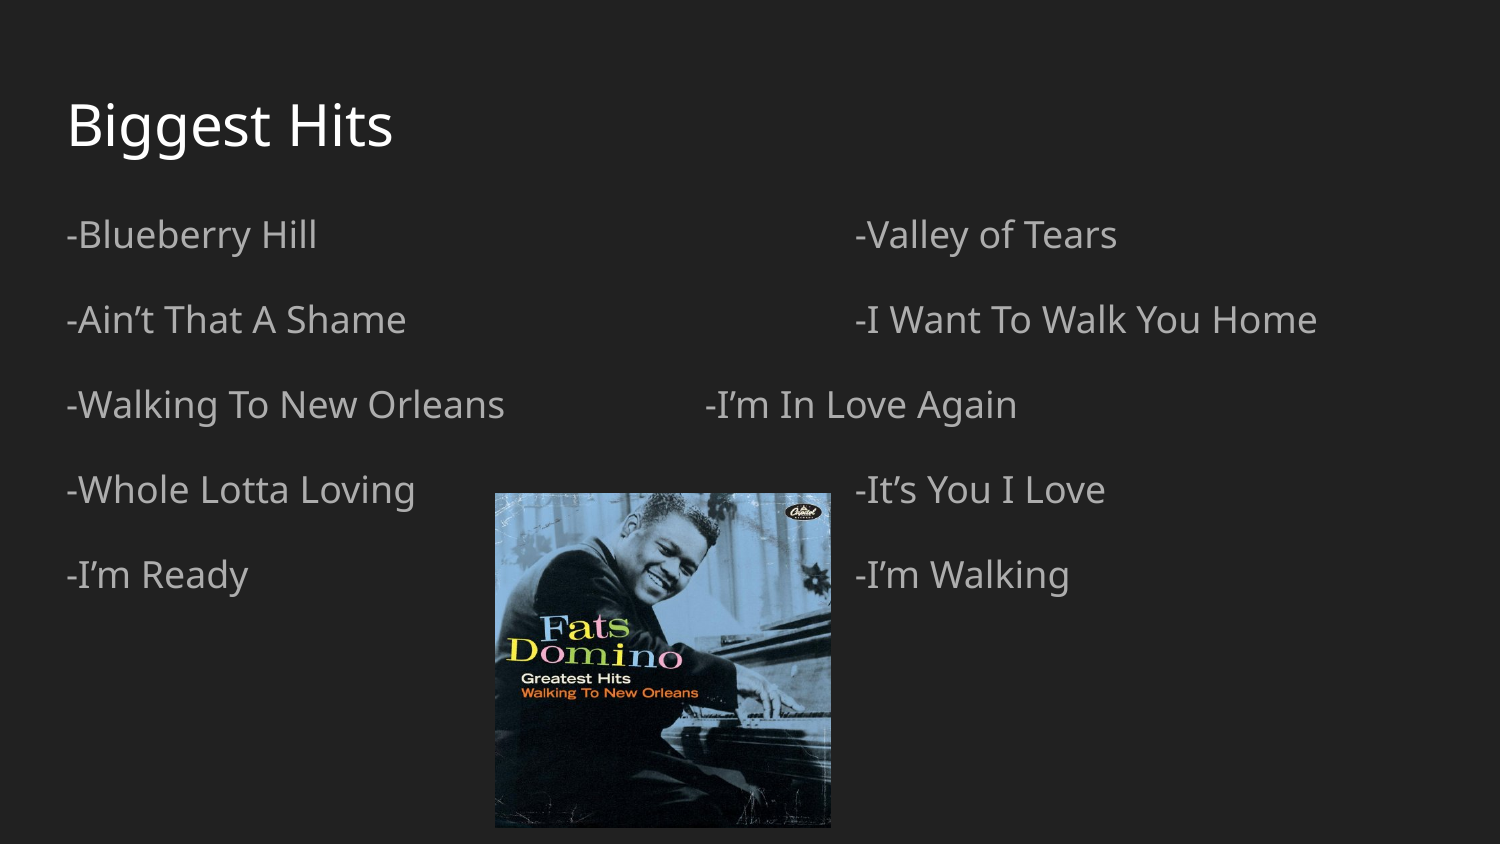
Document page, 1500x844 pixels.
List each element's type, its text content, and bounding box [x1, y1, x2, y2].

picture [495, 492, 831, 828]
title Biggest Hits [51, 72, 1449, 167]
list -Blueberry Hill -Valley of Tears -Ain’t That A Shame -I Want To Walk You Home -Walking To New Orleans -I’m In Love Again -Whole Lotta Loving -It’s You I Love -I’m Ready -I’m Walking [51, 189, 1449, 635]
